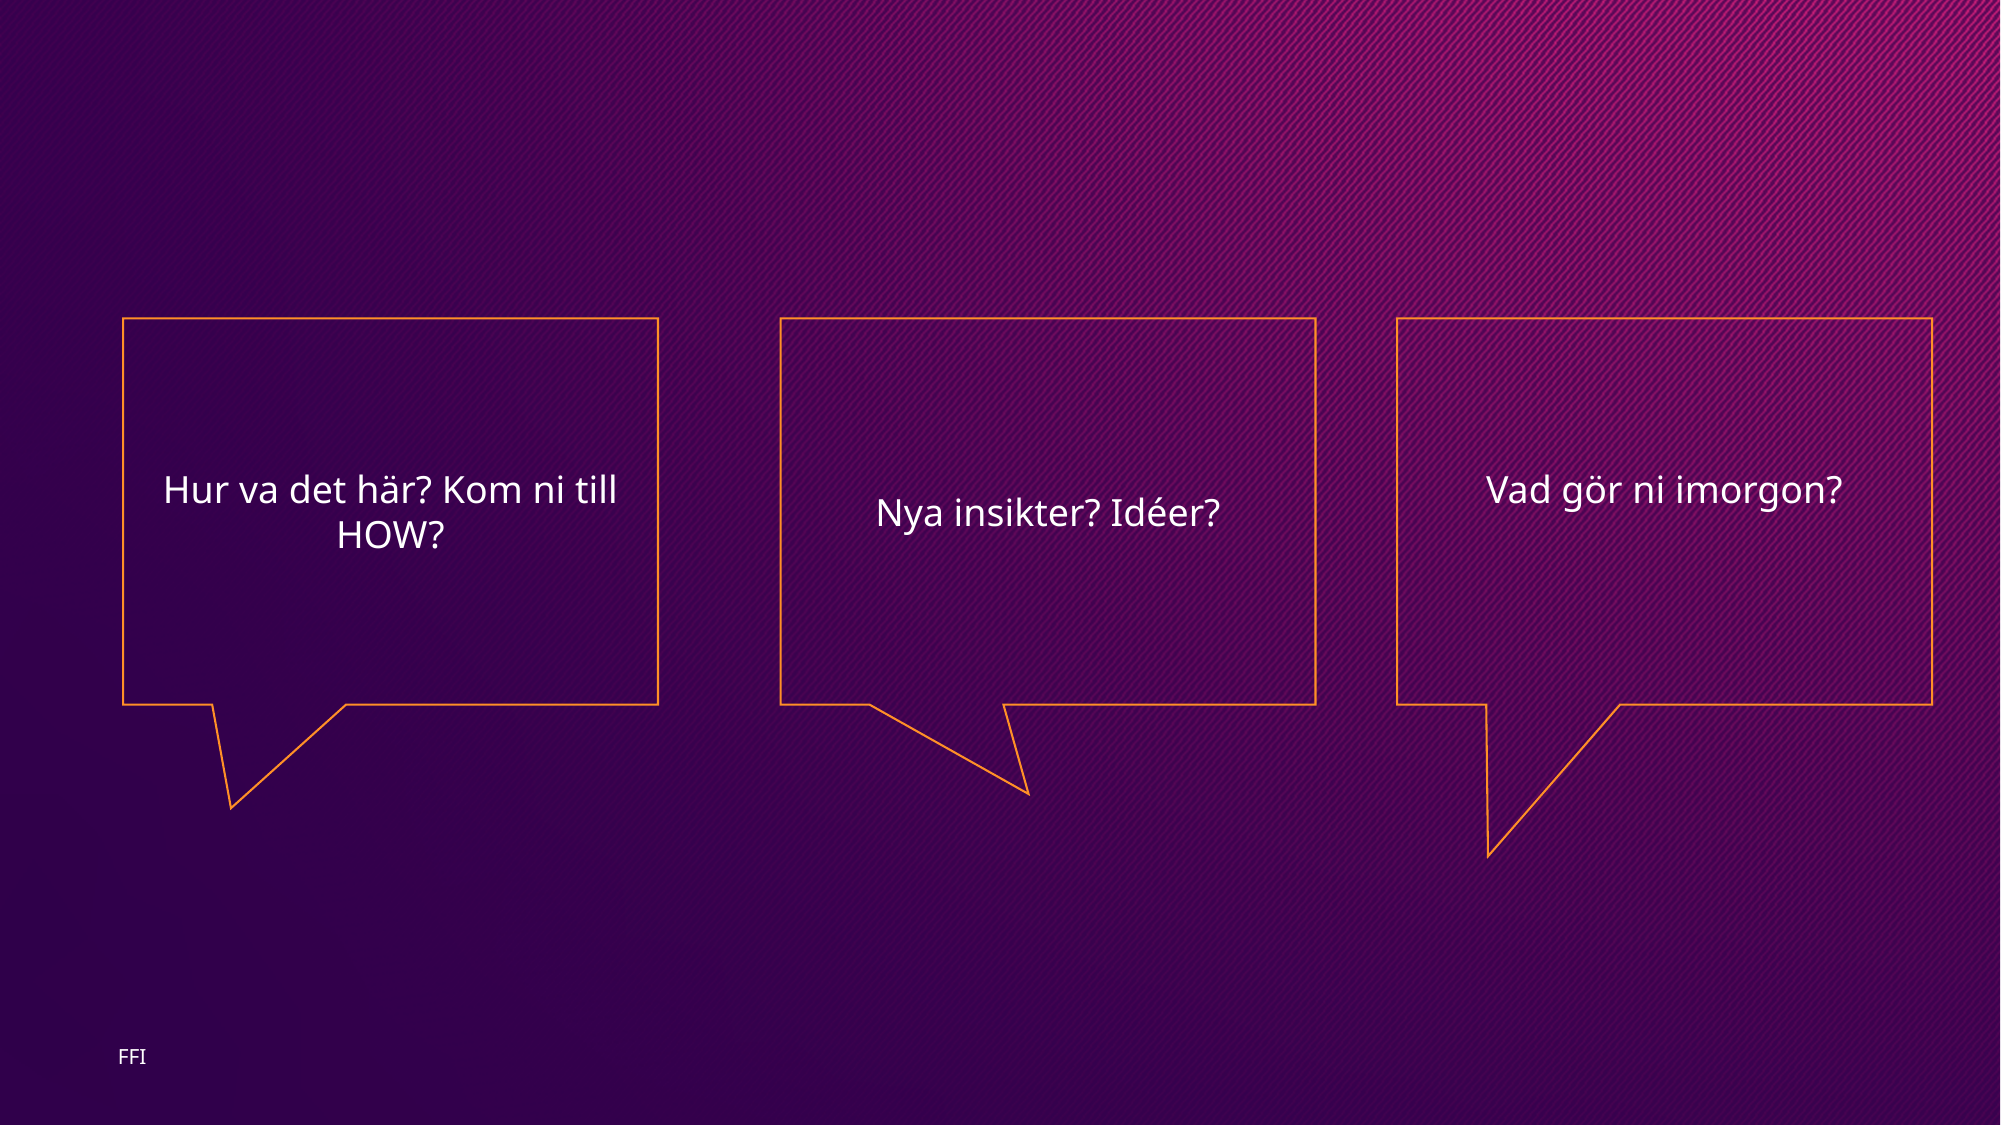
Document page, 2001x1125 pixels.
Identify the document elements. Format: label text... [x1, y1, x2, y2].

picture [0, 0, 2001, 1125]
text_box Hur va det här? Kom ni till HOW? [122, 317, 660, 811]
text_box Nya insikter? Idéer? [779, 317, 1317, 797]
text_box Vad gör ni imorgon? [1396, 317, 1934, 860]
